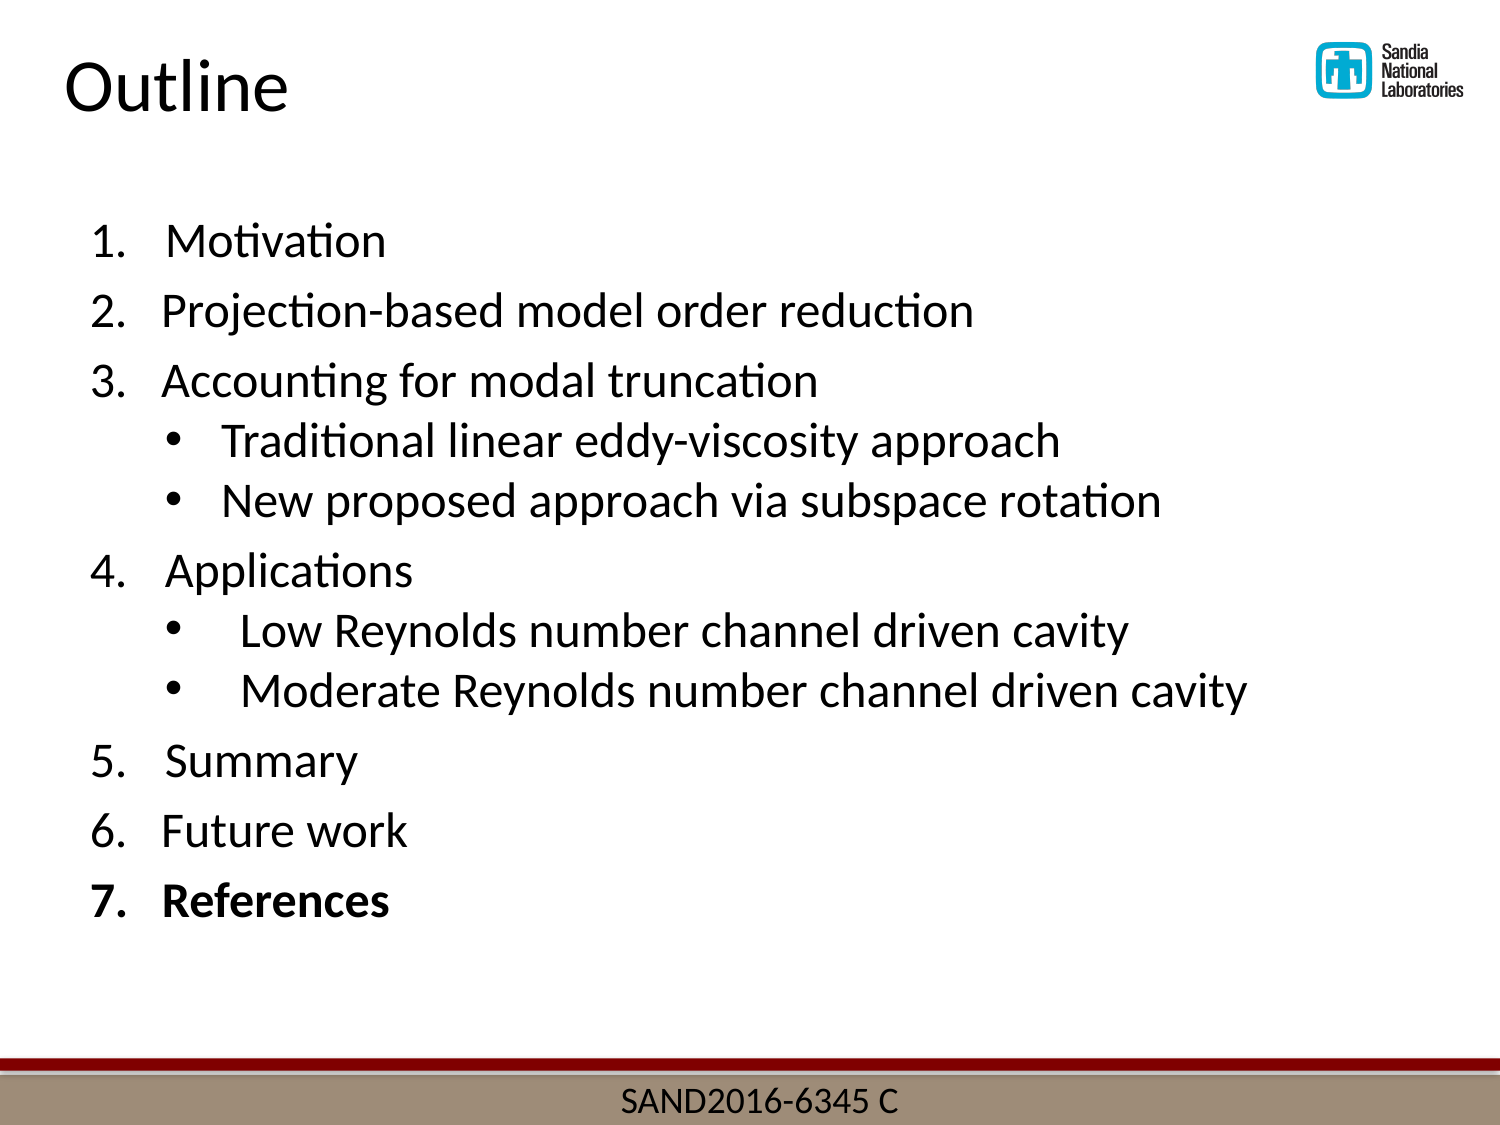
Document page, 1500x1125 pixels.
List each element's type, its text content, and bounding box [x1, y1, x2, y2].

text_box Outline [50, 0, 1400, 163]
text_box Motivation 2. Projection-based model order reduction 3. Accounting for modal truncation Traditional linear eddy-viscosity approach New proposed approach via subspace rotation Applications Low Reynolds number channel driven cavity Moderate Reynolds number channel driven cavity Summary 6. Future work 7. References [75, 200, 1425, 1000]
picture [1400, 37, 1467, 105]
text_box SAND2016-6345 C [425, 1068, 1095, 1125]
